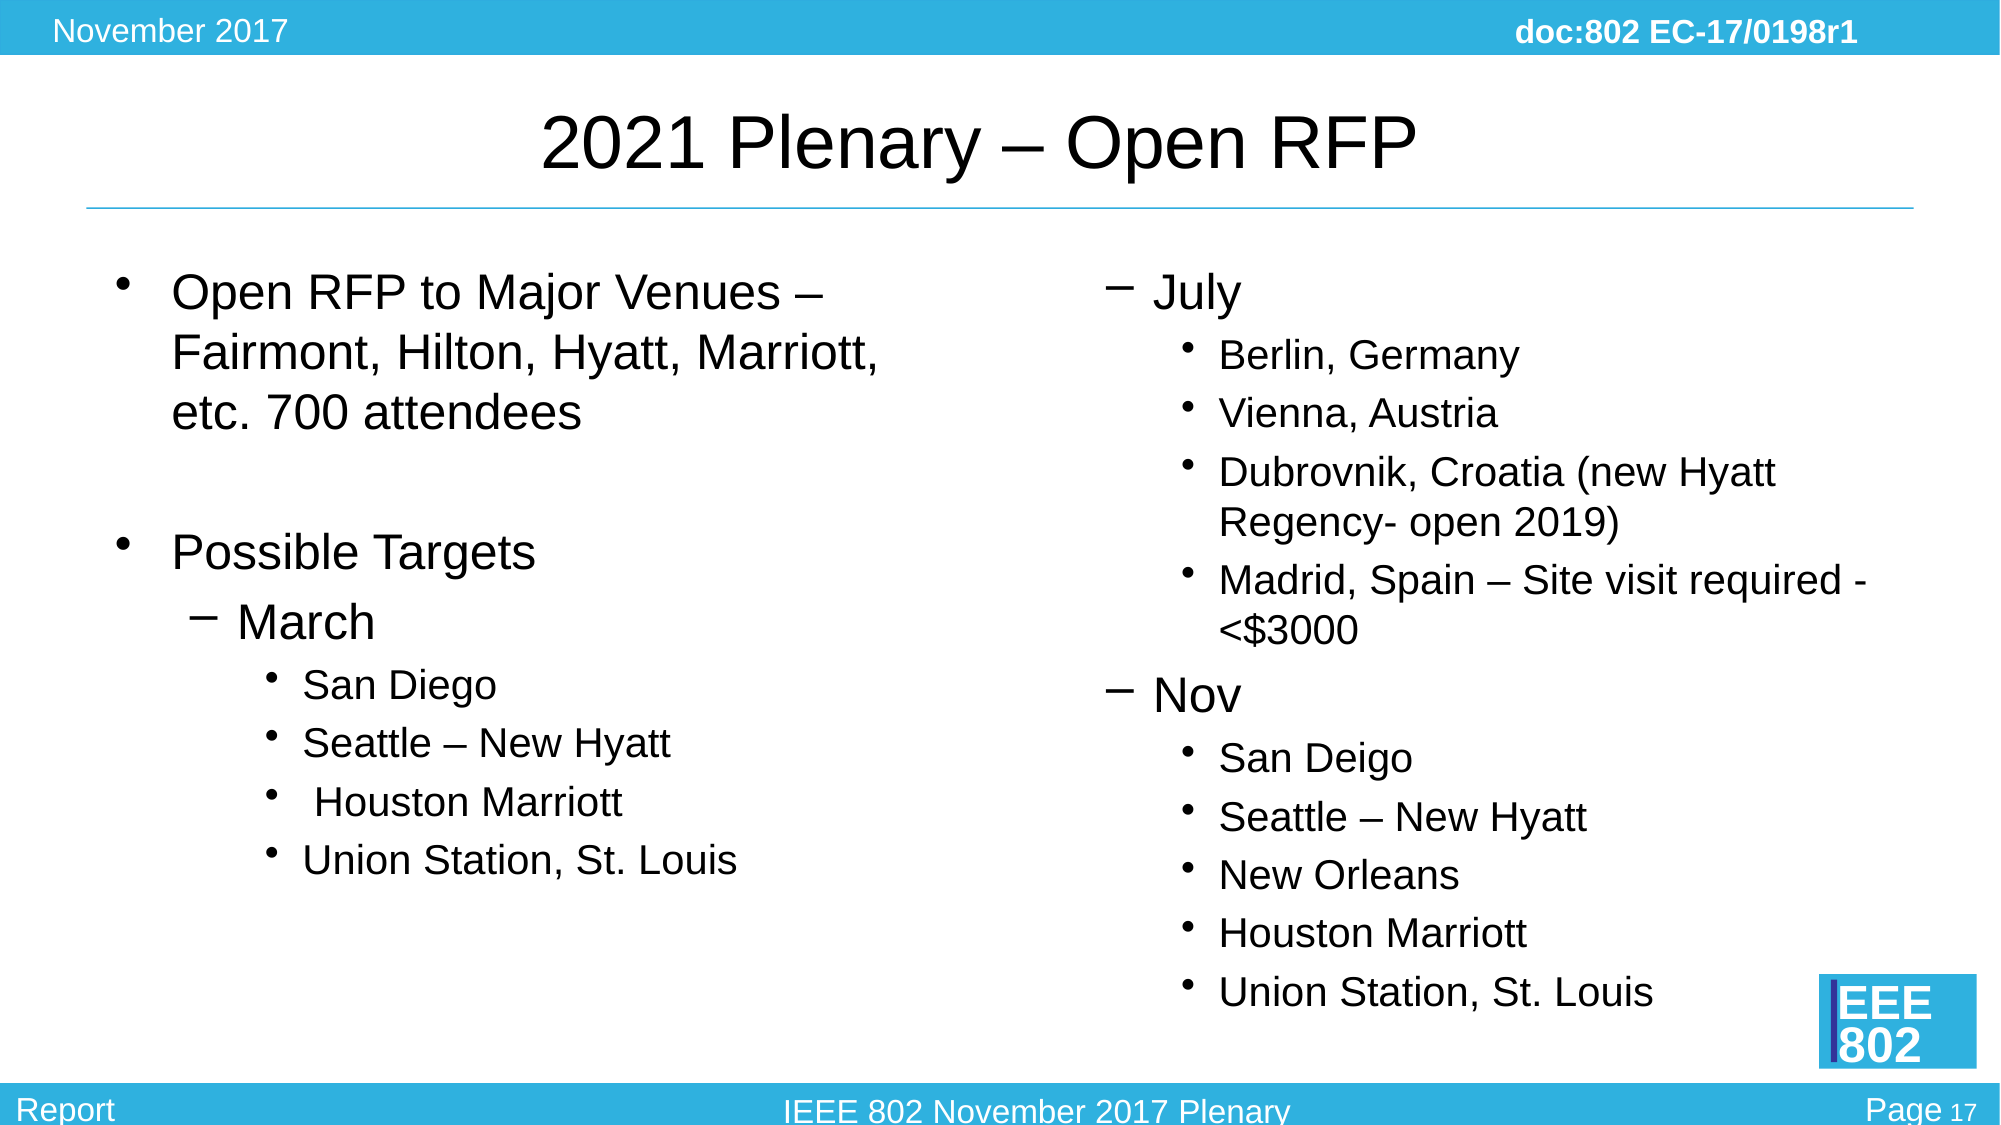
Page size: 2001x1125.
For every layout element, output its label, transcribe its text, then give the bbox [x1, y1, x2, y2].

title 2021 Plenary – Open RFP [99, 45, 1900, 233]
list Open RFP to Major Venues – Fairmont, Hilton, Hyatt, Marriott, etc. 700 attendees Possible Targets March San Diego Seattle – New Hyatt Houston Marriott Union Station, St. Louis [99, 251, 984, 1005]
list July Berlin, Germany Vienna, Austria Dubrovnik, Croatia (new Hyatt Regency- open 2019) Madrid, Spain – Site visit required - <$3000 Nov San Deigo Seattle – New Hyatt New Orleans Houston Marriott Union Station, St. Louis [1015, 251, 1900, 1050]
